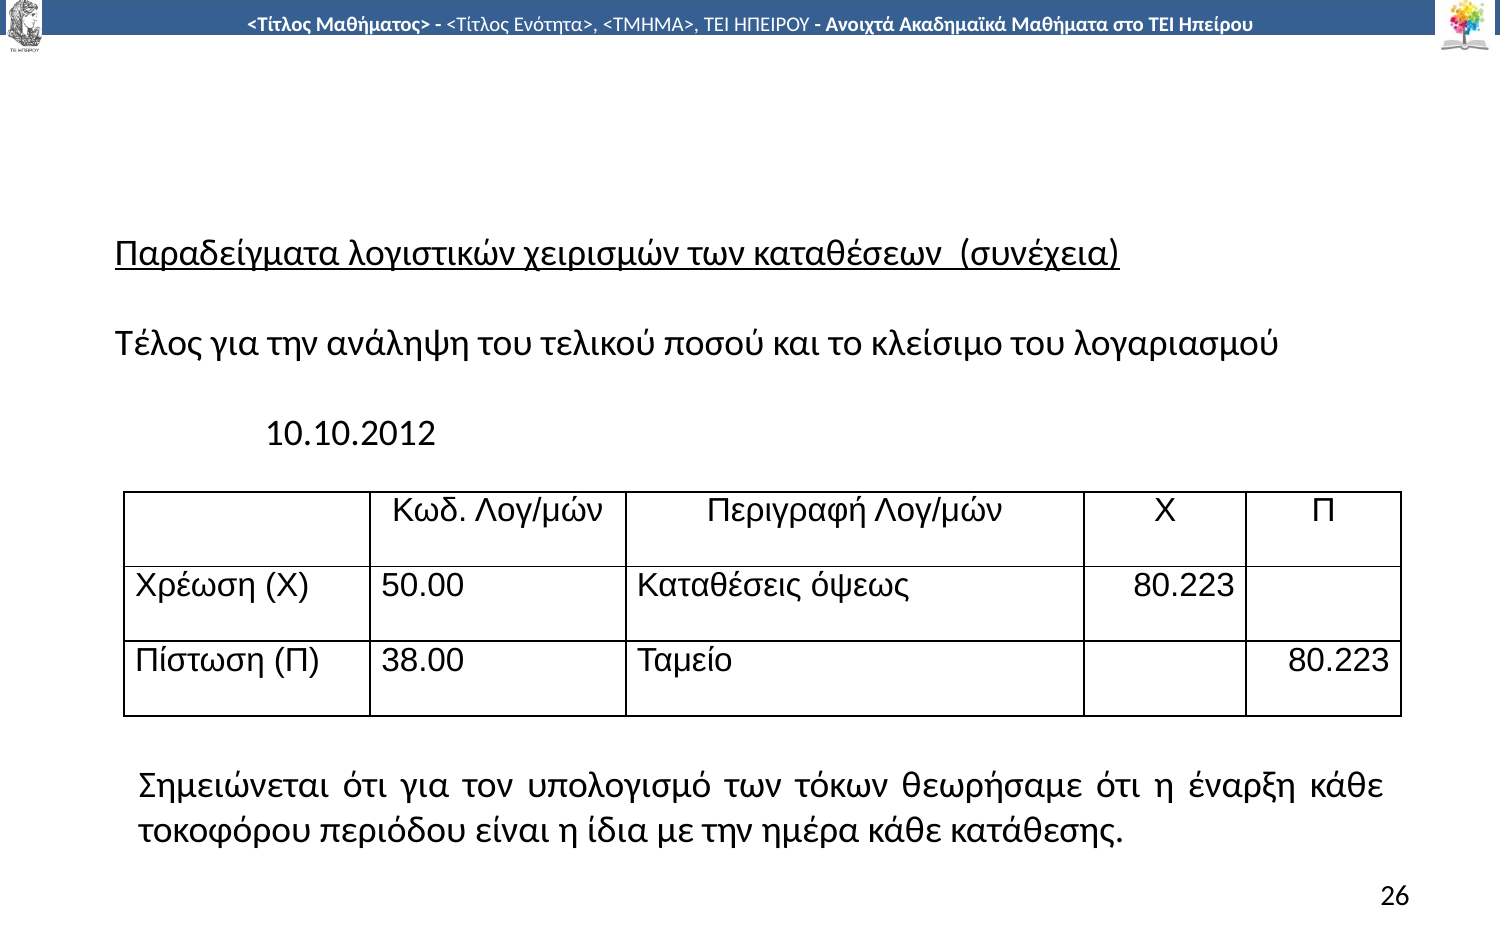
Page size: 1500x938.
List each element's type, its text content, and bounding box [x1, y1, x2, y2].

table_cell 50.00 [371, 567, 625, 640]
table_cell [1247, 567, 1400, 640]
table_cell Καταθέσεις όψεως [627, 567, 1083, 640]
table_cell Χρέωση (Χ) [125, 567, 369, 640]
table_header Π [1247, 493, 1400, 566]
text_box Σημειώνεται ότι για τον υπολογισμό των τόκων θεωρήσαμε ότι η έναρξη κάθε τοκοφόρου περιόδου είναι η ίδια με την ημέρα κάθε κατάθεσης. [123, 752, 1400, 857]
table_header Κωδ. Λογ/μών [371, 493, 625, 566]
table_cell 80.223 [1247, 642, 1400, 715]
table_header Χ [1085, 493, 1245, 566]
text_box Παραδείγματα λογιστικών χειρισμών των καταθέσεων (συνέχεια) Τέλος για την ανάληψη του τελικού ποσού και το κλείσιμο του λογαριασμού 10.10.2012 [100, 220, 1424, 461]
picture [1435, 0, 1495, 52]
slide_number 26 [1074, 868, 1425, 919]
table_cell [1085, 642, 1245, 715]
table_cell 80.223 [1085, 567, 1245, 640]
table_header [125, 493, 369, 566]
picture [6, 0, 42, 54]
table_header Περιγραφή Λογ/μών [627, 493, 1083, 566]
table_cell 38.00 [371, 642, 625, 715]
table_cell Ταμείο [627, 642, 1083, 715]
table_cell Πίστωση (Π) [125, 642, 369, 715]
